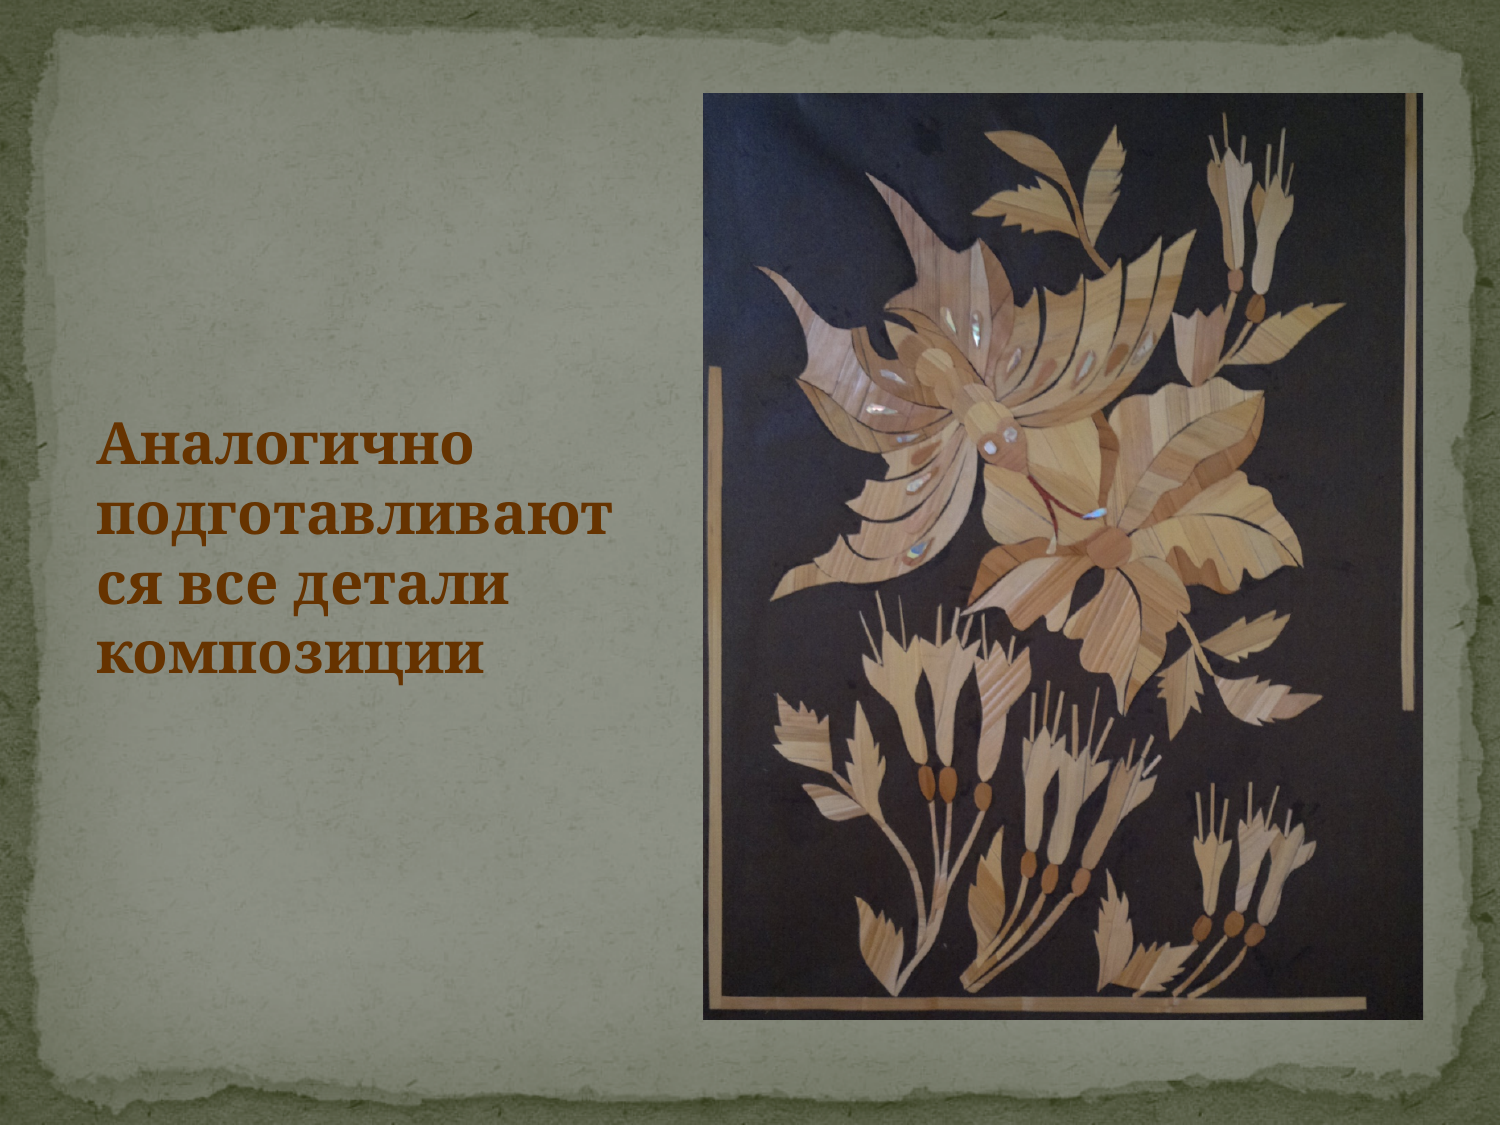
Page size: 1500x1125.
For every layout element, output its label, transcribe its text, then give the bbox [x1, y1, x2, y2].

picture [601, 196, 1500, 1020]
picture [703, 93, 1424, 195]
text_box Аналогично подготавливаются все детали композиции [81, 398, 589, 694]
